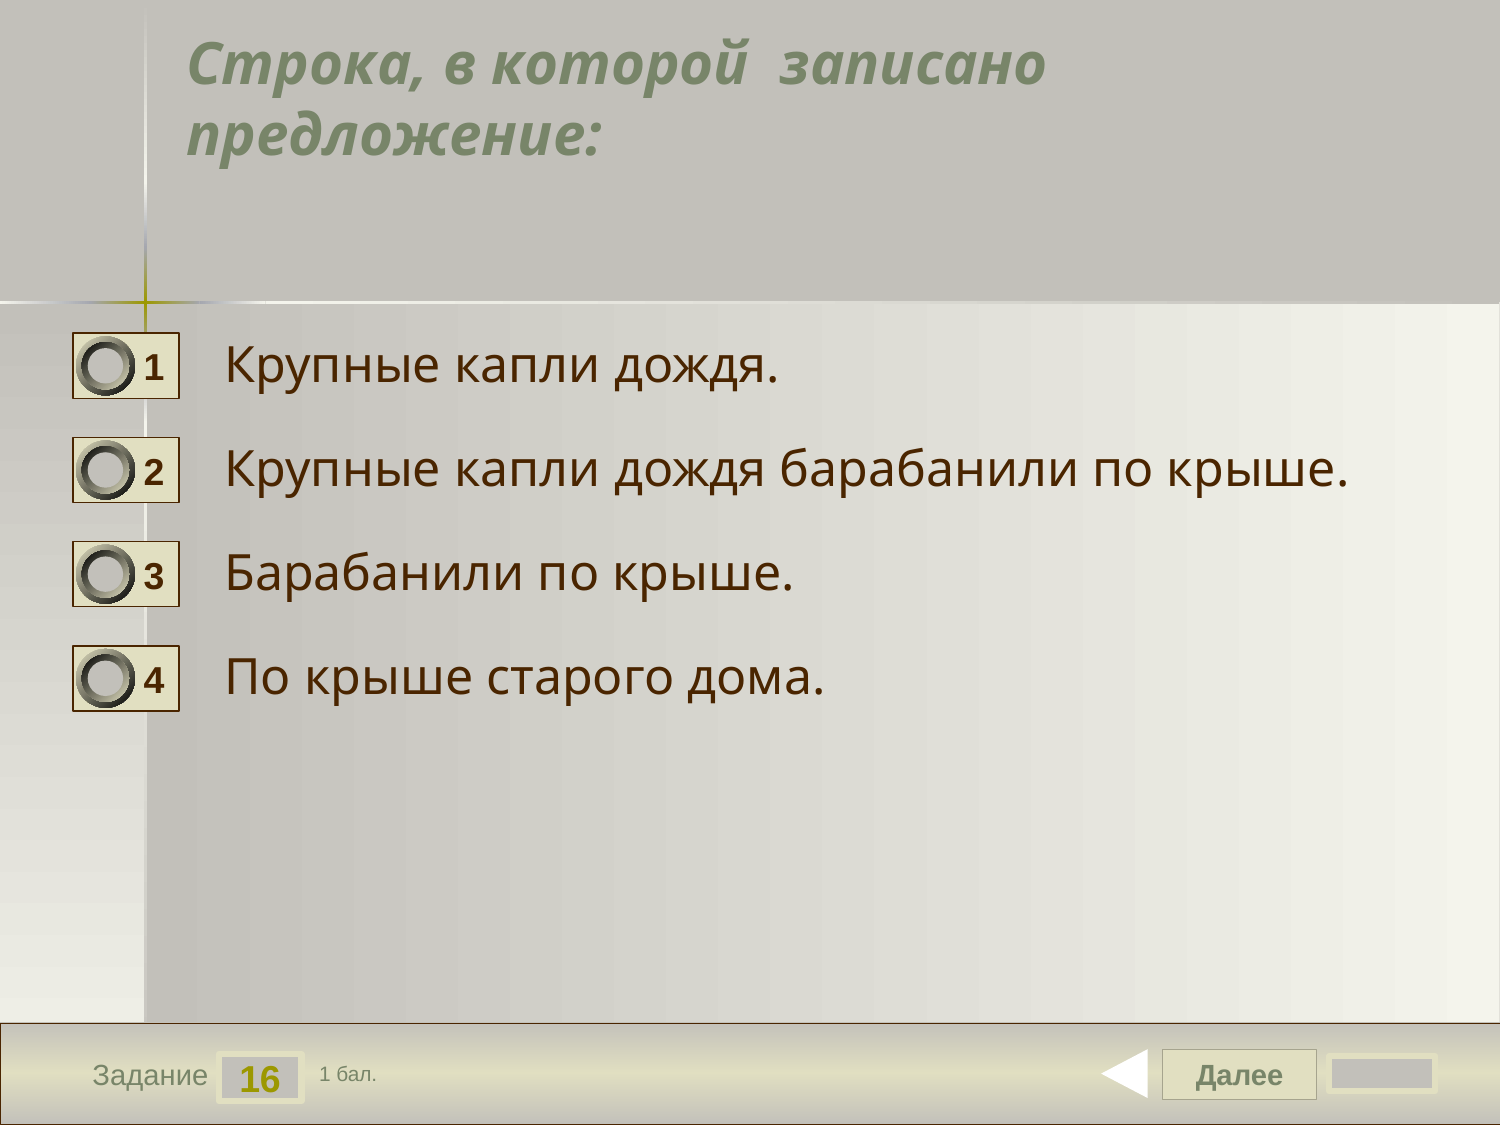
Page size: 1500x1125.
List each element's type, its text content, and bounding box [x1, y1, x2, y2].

text_box [0, 1021, 1500, 1125]
list Барабанили по крыше. [209, 532, 1448, 618]
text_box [72, 437, 180, 503]
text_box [72, 541, 180, 607]
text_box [72, 645, 180, 712]
list Крупные капли дождя барабанили по крыше. [209, 428, 1448, 514]
text_box Задание [83, 1056, 209, 1092]
title Строка, в которой записано предложение: [170, 18, 1448, 255]
list Крупные капли дождя. [209, 324, 1448, 410]
list По крыше старого дома. [209, 636, 1448, 722]
text_box Далее [1160, 1047, 1319, 1101]
text_box 1 бал. [306, 1060, 378, 1087]
text_box 16 [218, 1054, 302, 1102]
text_box [1329, 1056, 1436, 1092]
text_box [72, 332, 180, 399]
text_box [1098, 1047, 1150, 1100]
